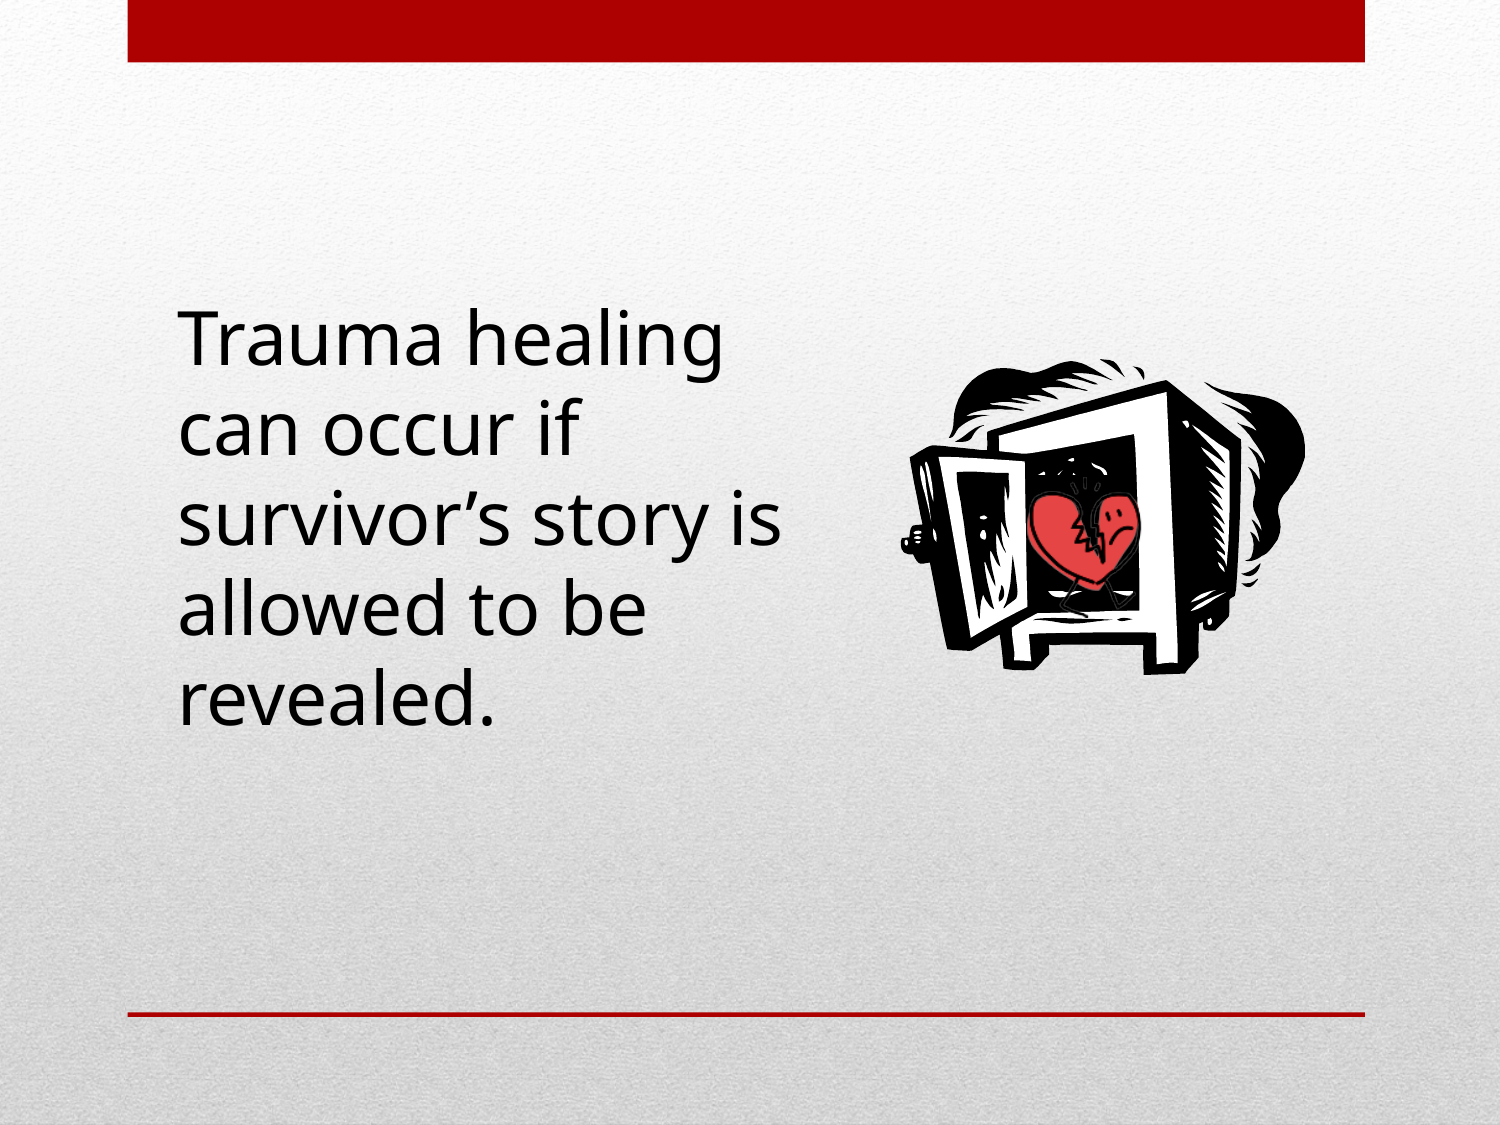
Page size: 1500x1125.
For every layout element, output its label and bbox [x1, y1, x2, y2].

text_box [161, 313, 1309, 718]
